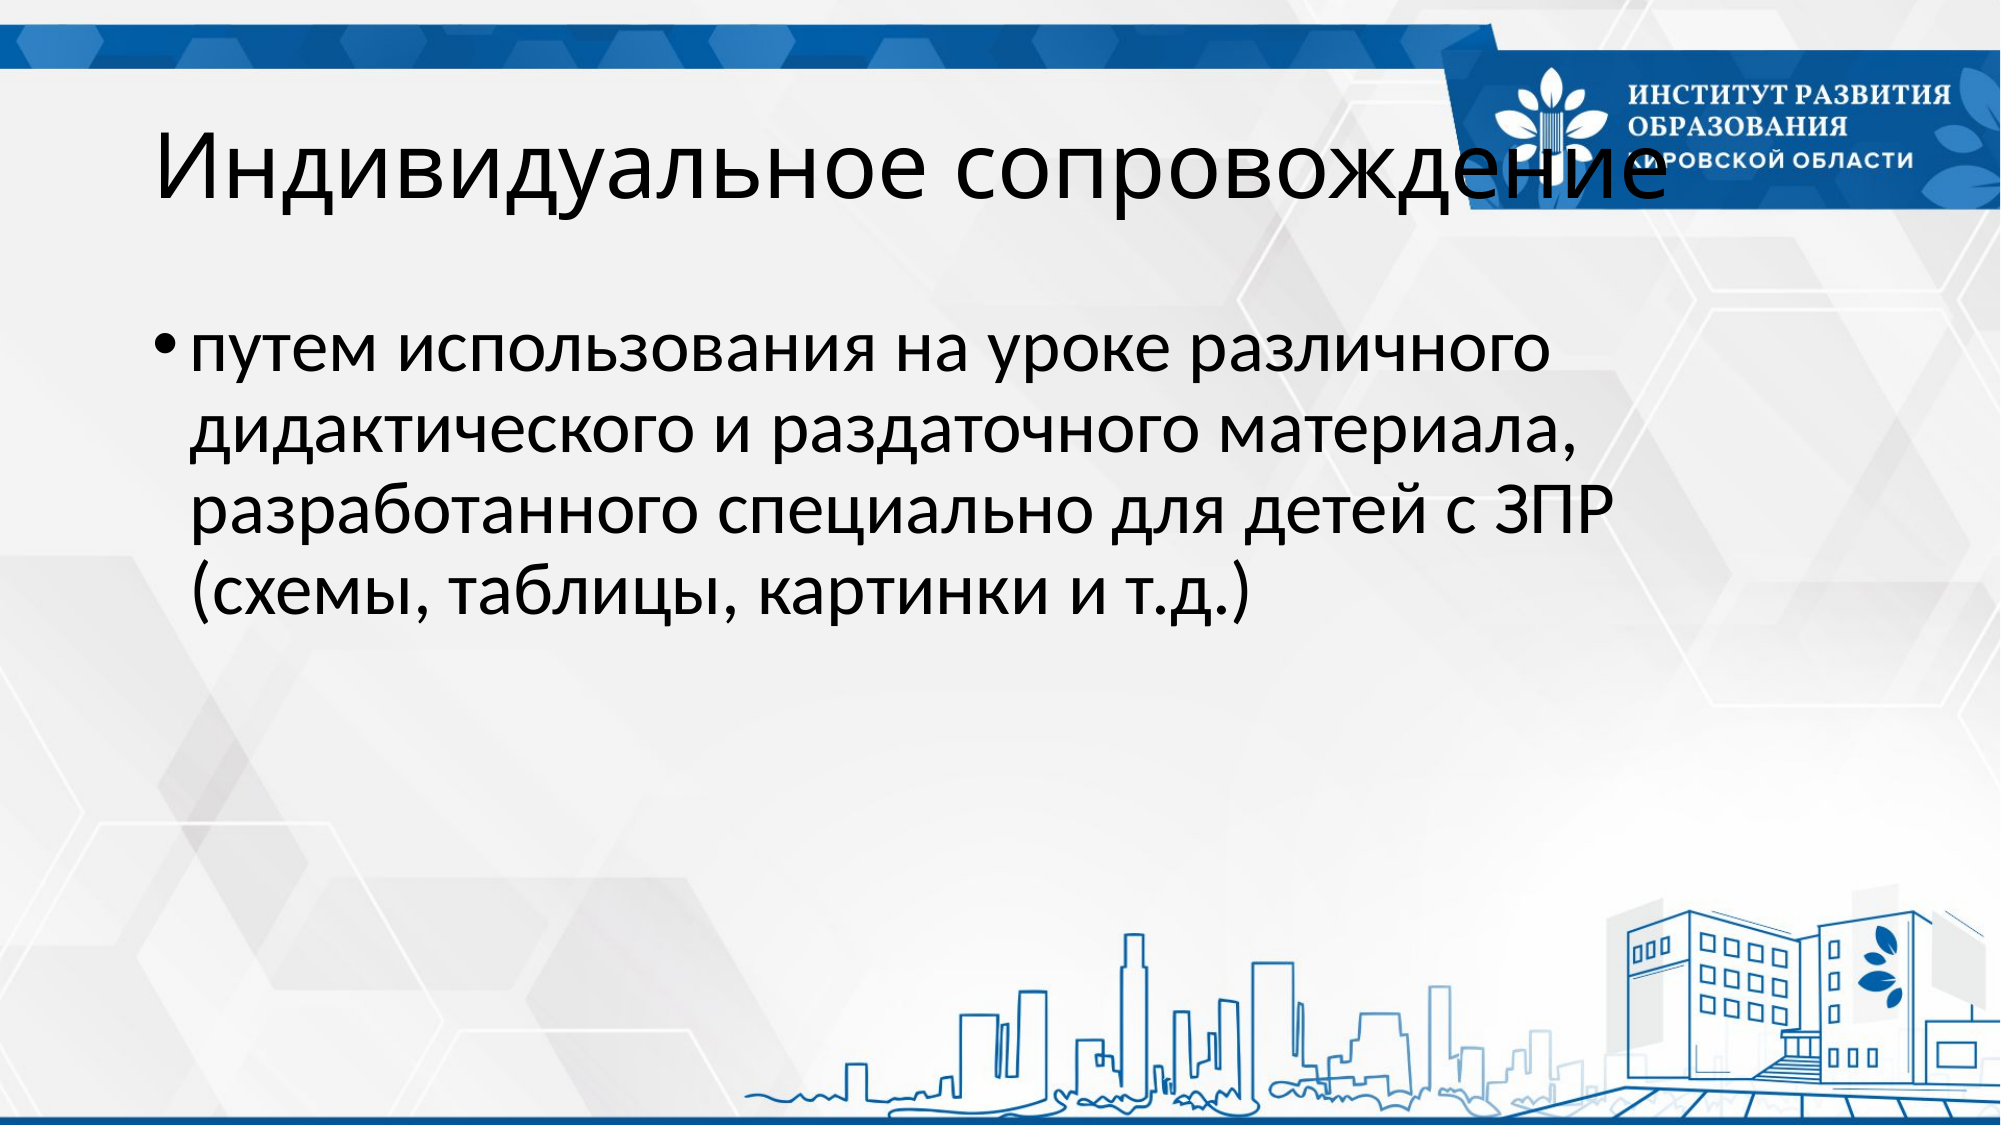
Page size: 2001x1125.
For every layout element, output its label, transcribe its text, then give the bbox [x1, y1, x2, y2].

list путем использования на уроке различного дидактического и раздаточного материала, разработанного специально для детей с ЗПР (схемы, таблицы, картинки и т.д.) [137, 299, 1863, 1014]
picture [0, 0, 2001, 1125]
title Индивидуальное сопровождение [137, 59, 1863, 278]
